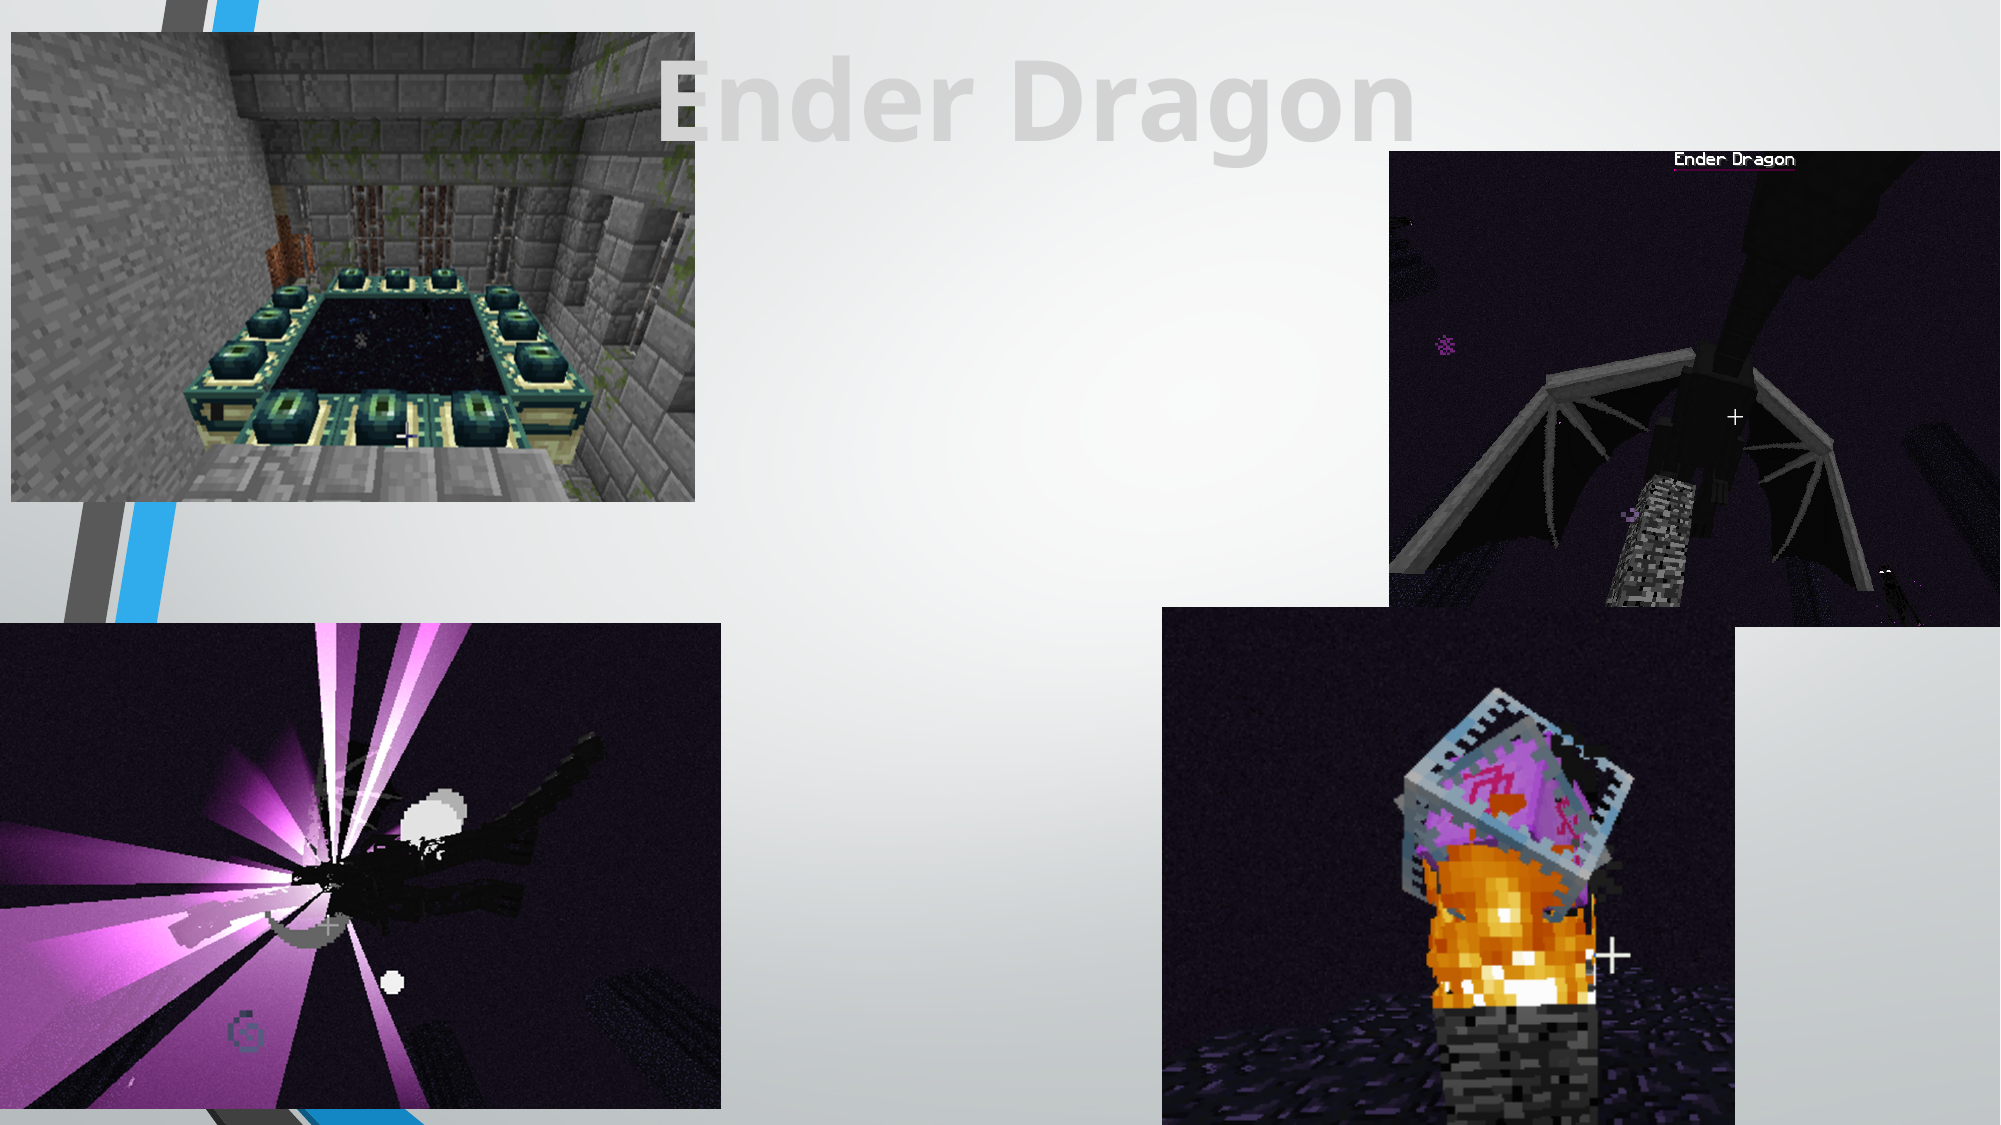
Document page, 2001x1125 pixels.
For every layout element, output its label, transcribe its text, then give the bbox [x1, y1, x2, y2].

picture [0, 623, 721, 1109]
picture [11, 32, 695, 502]
picture [1161, 150, 2000, 1125]
text_box Ender Dragon [636, 21, 1436, 172]
